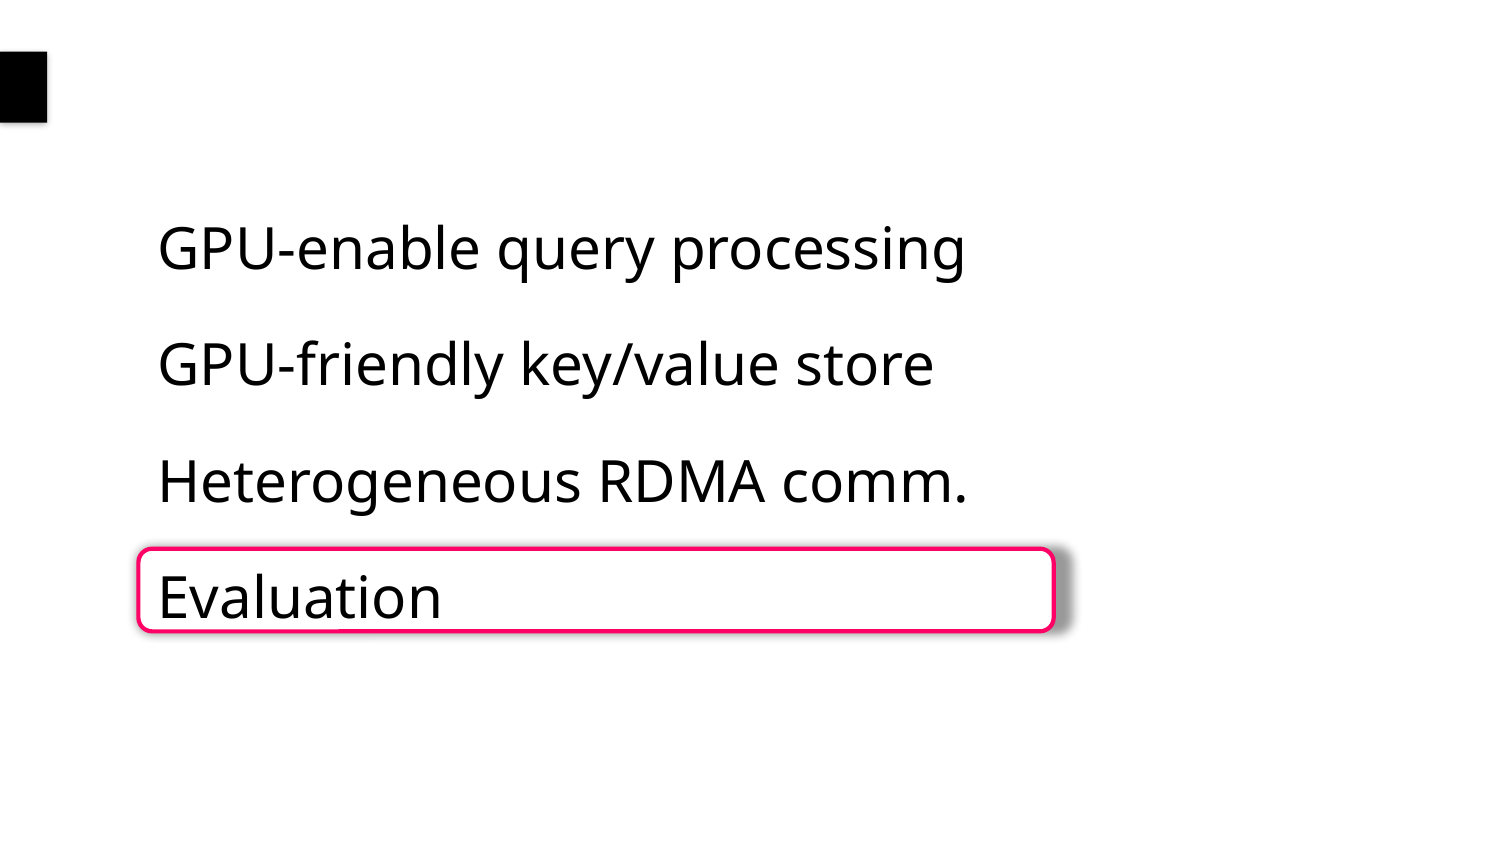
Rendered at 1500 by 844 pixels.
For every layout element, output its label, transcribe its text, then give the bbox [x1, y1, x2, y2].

text_box [0, 51, 48, 123]
text_box GPU-enable query processing GPU-friendly key/value store Heterogeneous RDMA comm. Evaluation [135, 168, 1294, 768]
